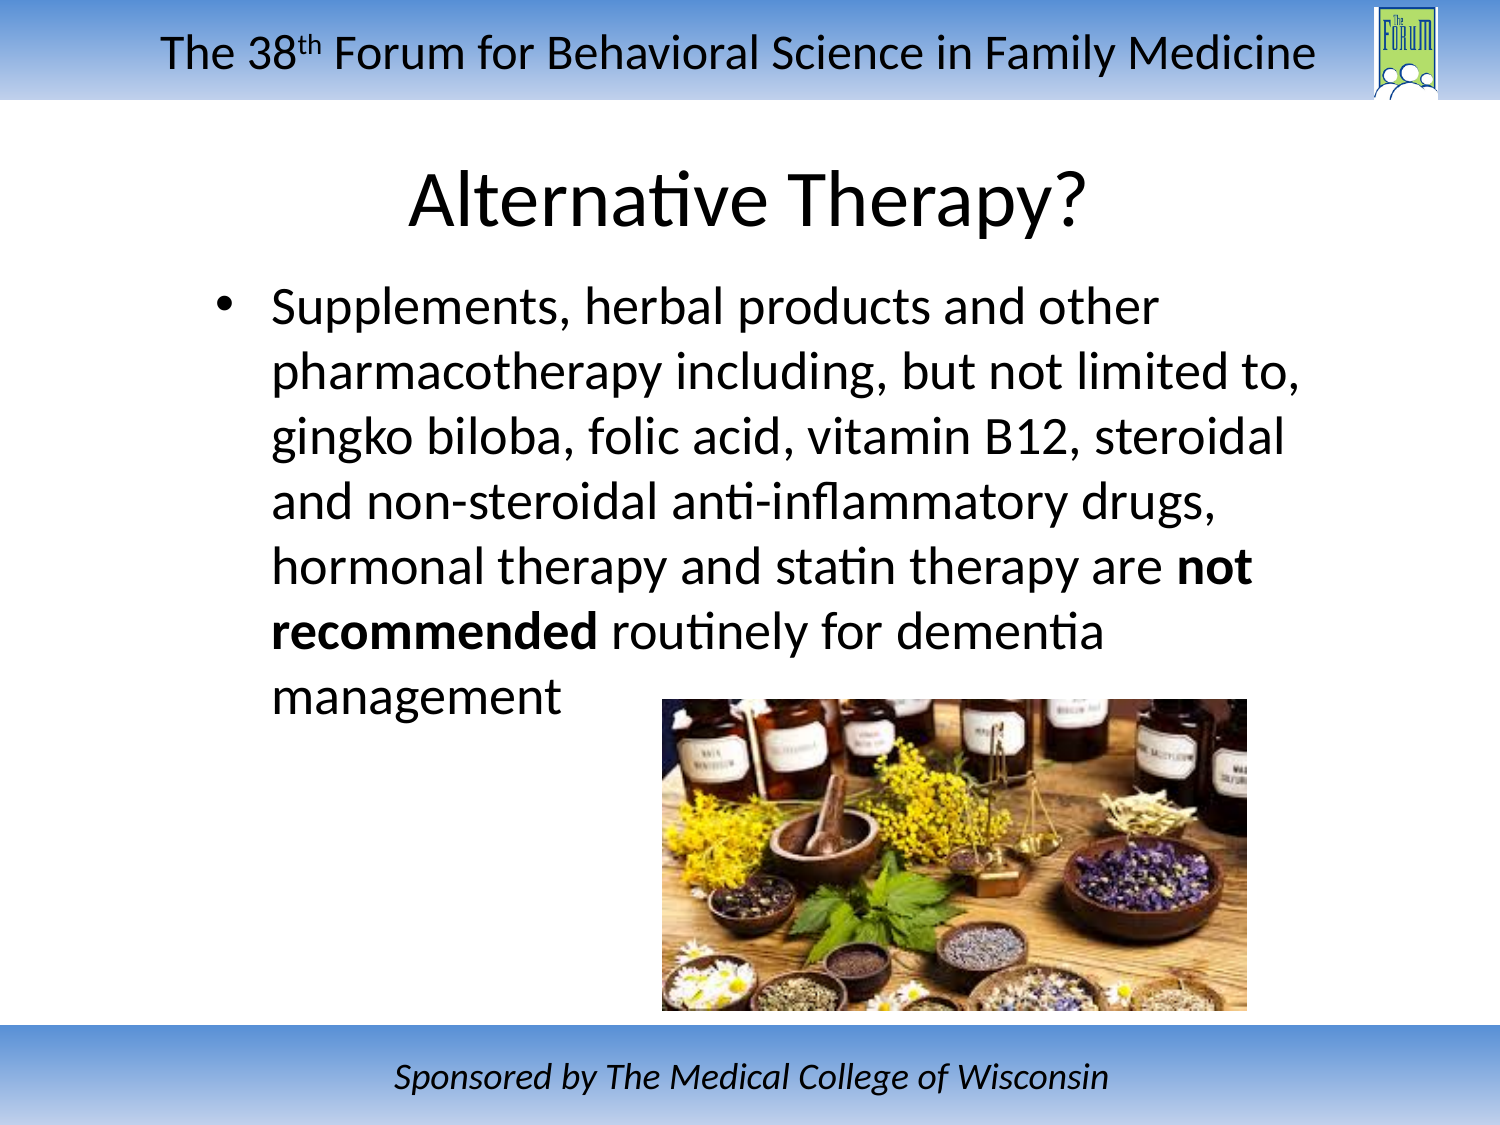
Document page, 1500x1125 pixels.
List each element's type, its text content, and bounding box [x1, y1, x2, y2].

title Alternative Therapy? [75, 137, 1425, 250]
picture [1374, 7, 1438, 100]
picture [662, 699, 1247, 1012]
list Supplements, herbal products and other pharmacotherapy including, but not limited to, gingko biloba, folic acid, vitamin B12, steroidal and non-steroidal anti-inflammatory drugs, hormonal therapy and statin therapy are not recommended routinely for dementia management [200, 262, 1363, 800]
